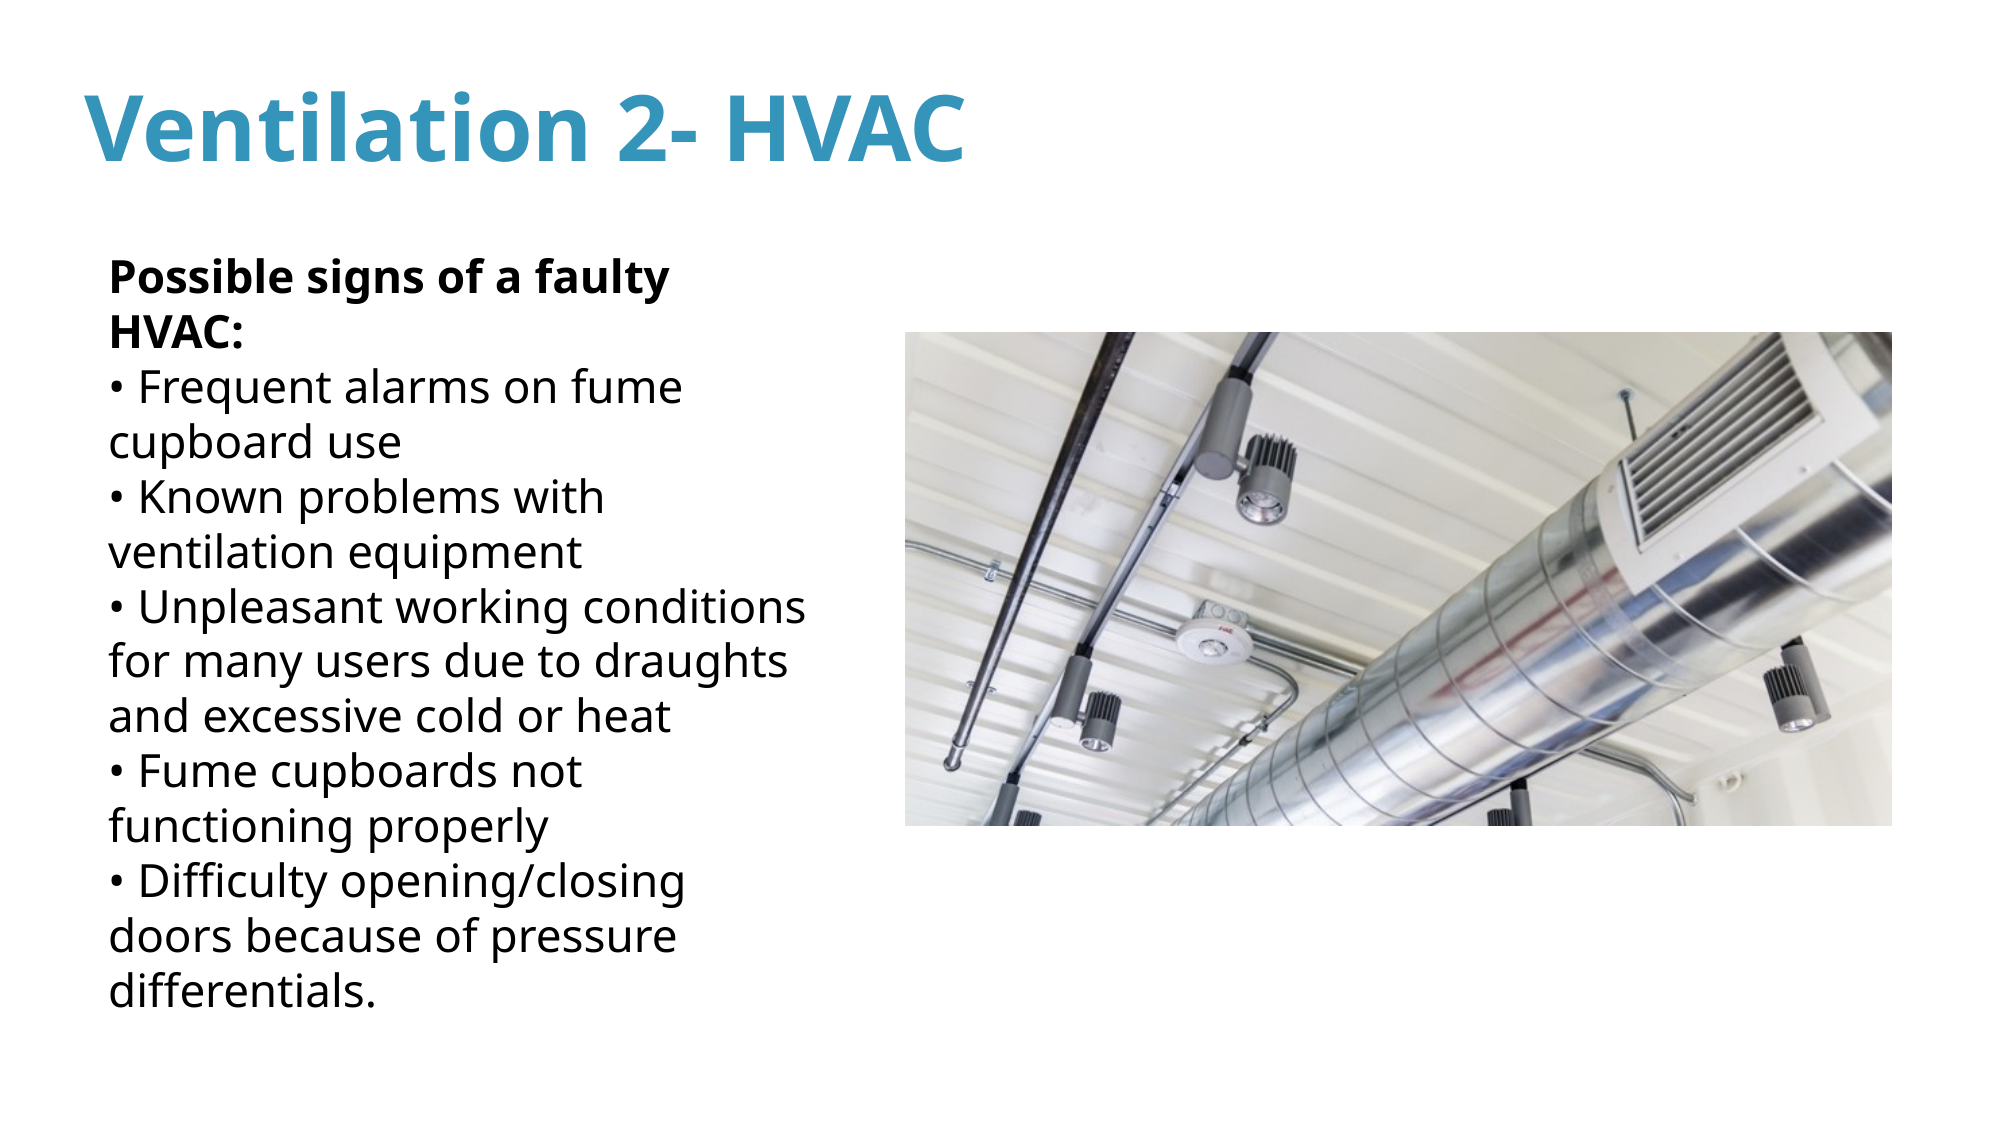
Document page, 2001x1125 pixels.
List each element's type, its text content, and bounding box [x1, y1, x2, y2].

title Ventilation 2- HVAC [69, 66, 1729, 197]
text_box Possible signs of a faulty HVAC: • Frequent alarms on fume cupboard use • Known problems with ventilation equipment • Unpleasant working conditions for many users due to draughts and excessive cold or heat • Fume cupboards not functioning properly • Difficulty opening/closing doors because of pressure differentials. [93, 239, 832, 1025]
picture [905, 332, 1892, 826]
